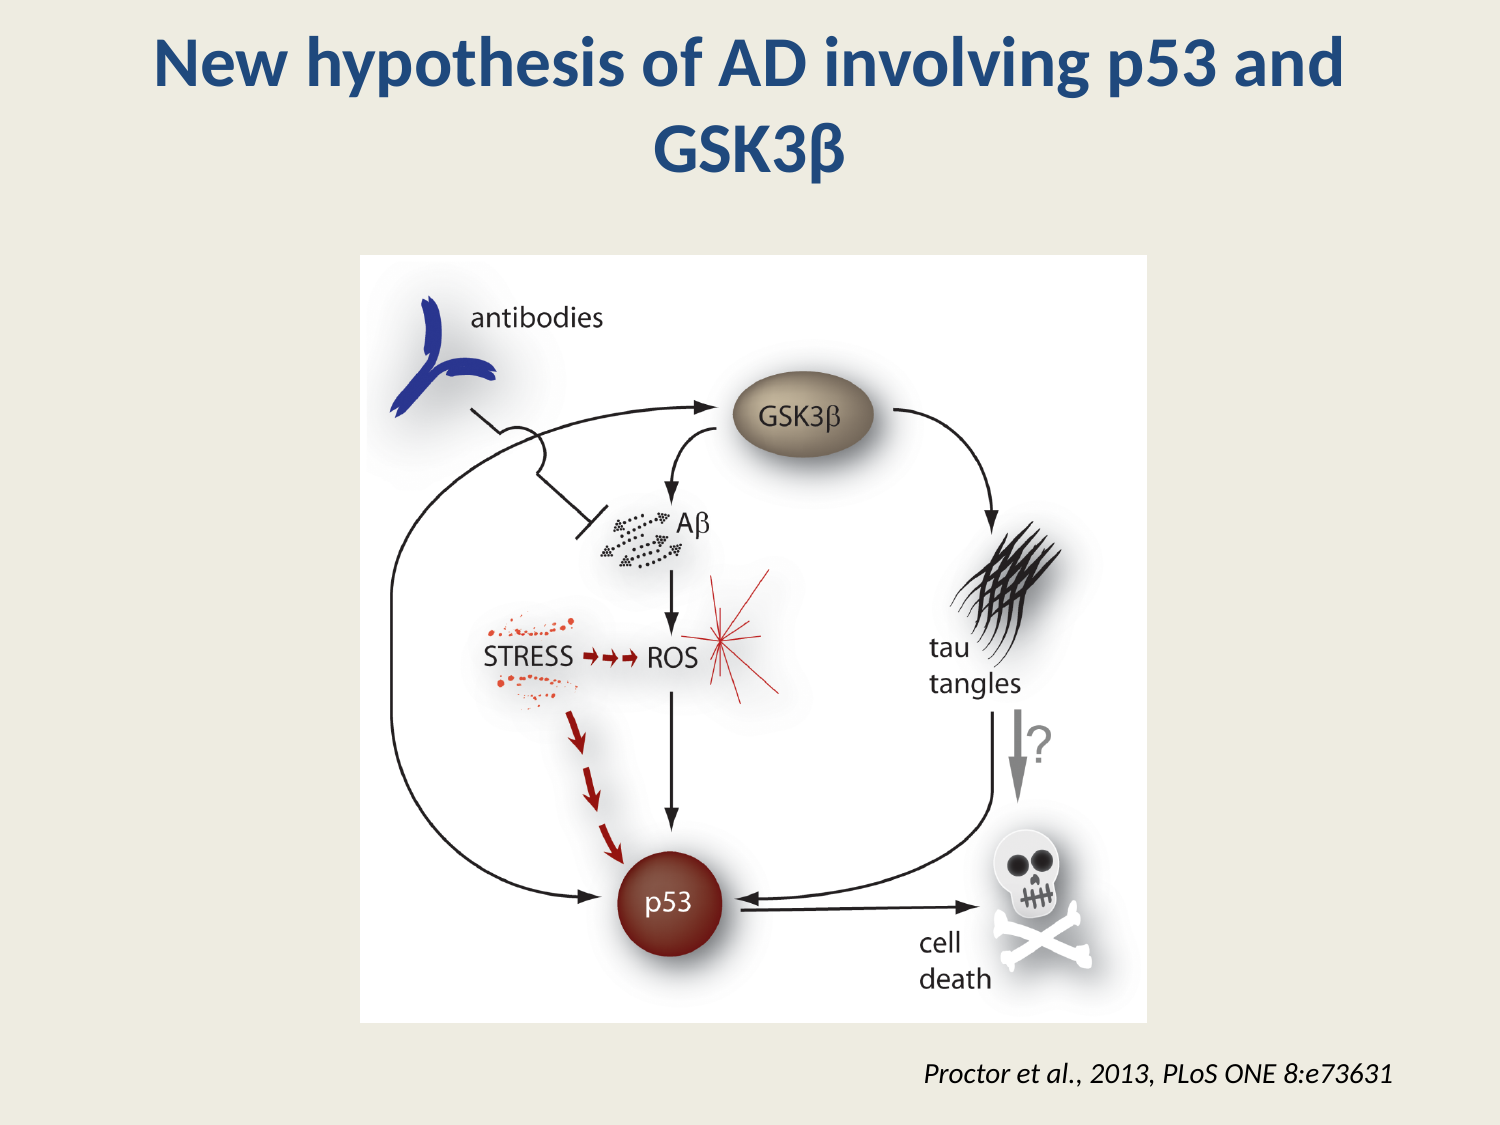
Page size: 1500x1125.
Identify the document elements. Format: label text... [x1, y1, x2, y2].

title New hypothesis of AD involving p53 and GSK3β [75, 7, 1425, 195]
text_box Proctor et al., 2013, PLoS ONE 8:e73631 [908, 1046, 1409, 1097]
picture [359, 255, 1148, 1024]
